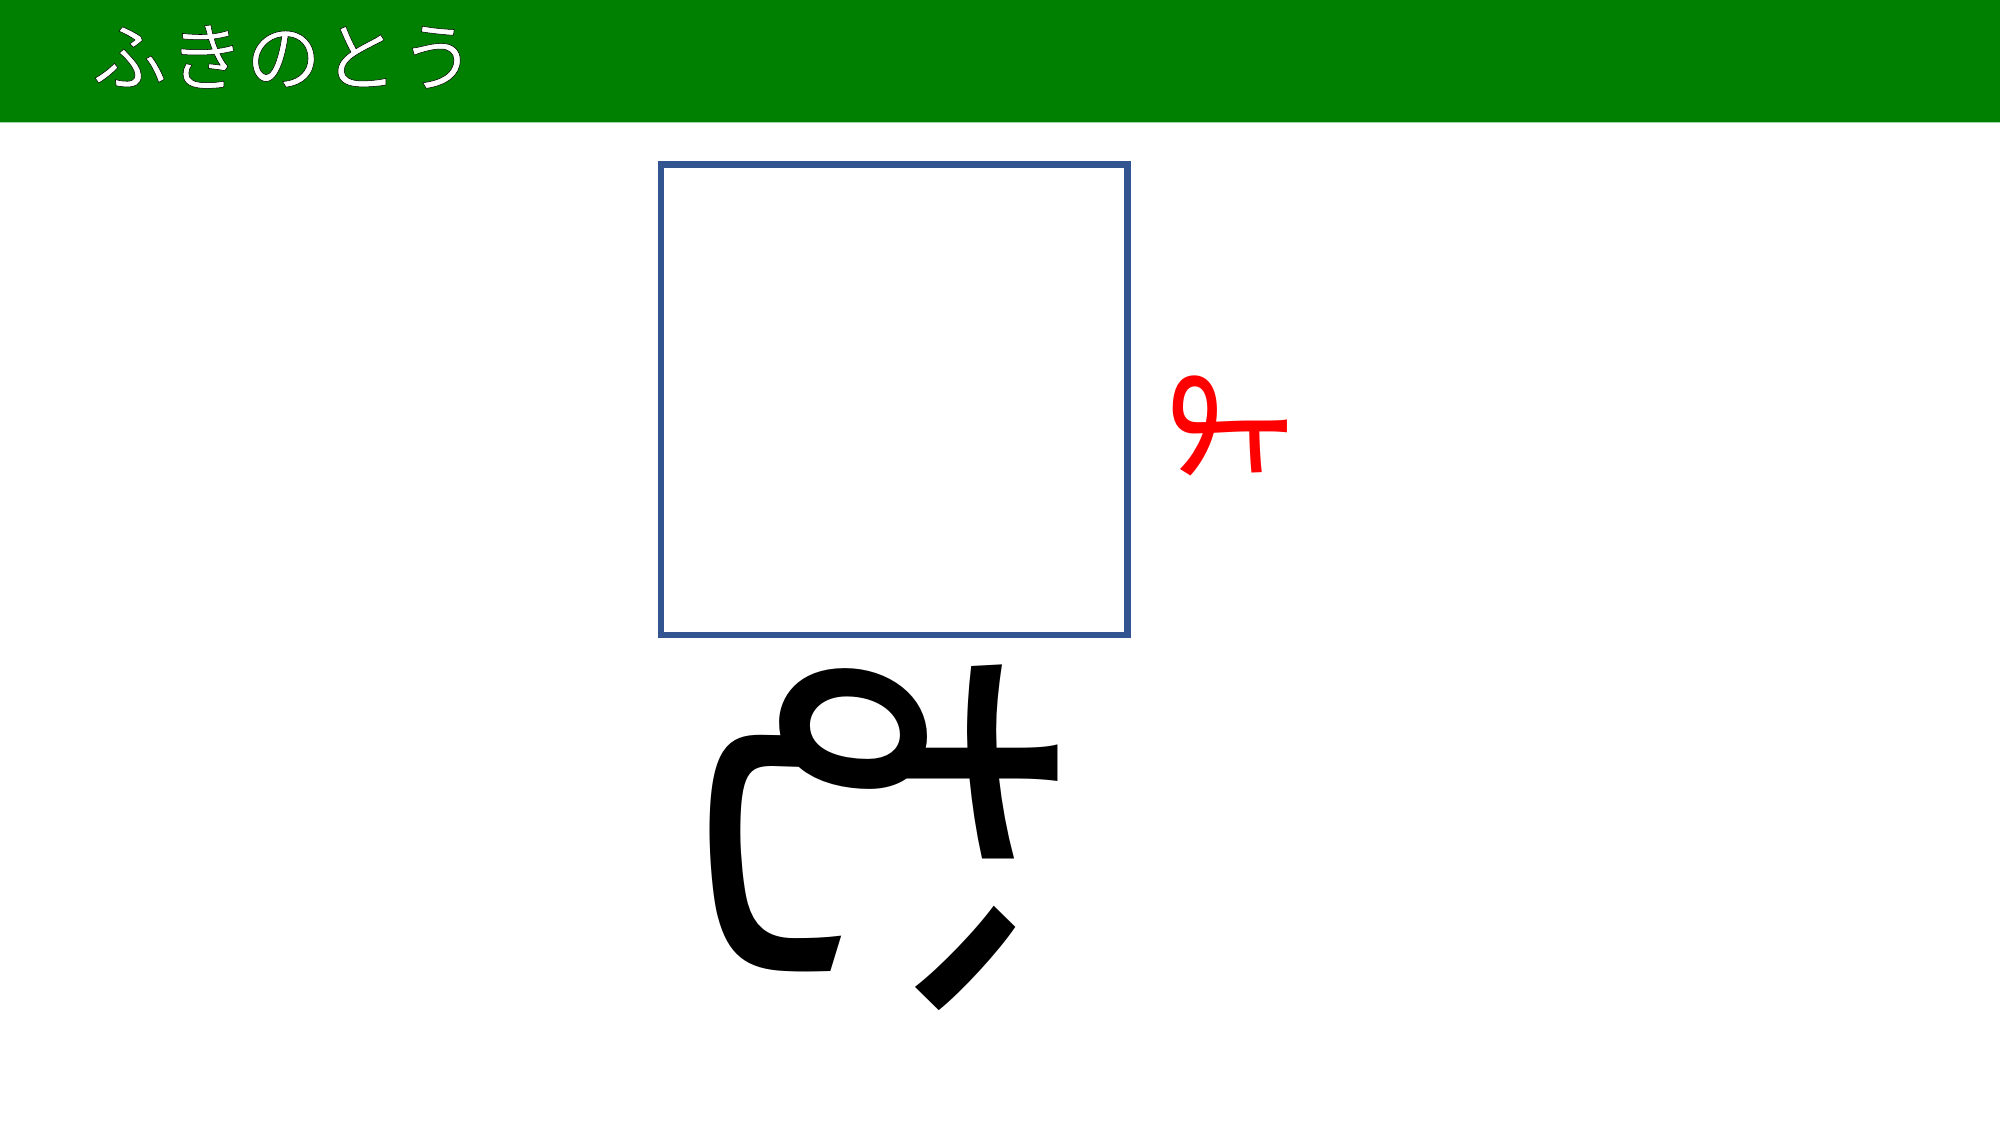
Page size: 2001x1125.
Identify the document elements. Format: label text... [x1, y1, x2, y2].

text_box よ [1152, 343, 1325, 498]
text_box 読む [616, 195, 1152, 1125]
title ふきのとう [0, 0, 1712, 123]
slide_number 1 [1712, 0, 2000, 123]
text_box [660, 163, 1129, 636]
